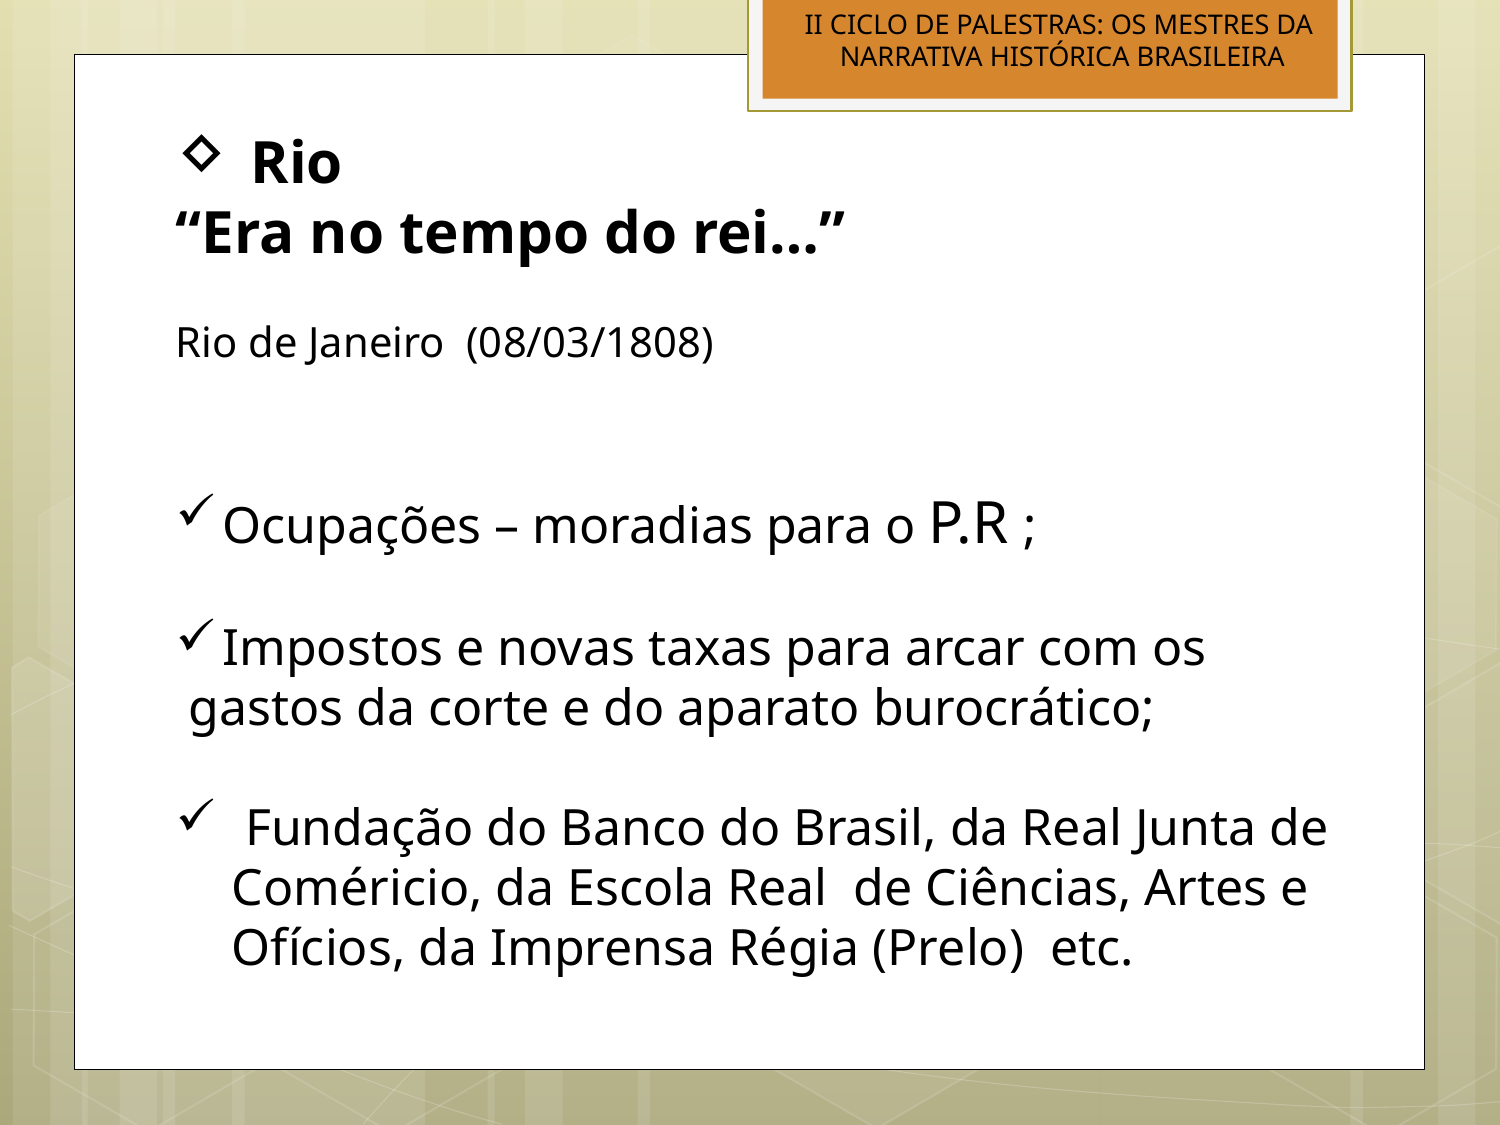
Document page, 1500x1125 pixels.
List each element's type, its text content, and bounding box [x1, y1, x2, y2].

text_box II CICLO DE PALESTRAS: OS MESTRES DA NARRATIVA HISTÓRICA BRASILEIRA [709, 0, 1416, 80]
text_box Rio “Era no tempo do rei…” Rio de Janeiro (08/03/1808) Ocupações – moradias para o P.R ; Impostos e novas taxas para arcar com os gastos da corte e do aparato burocrático; Fundação do Banco do Brasil, da Real Junta de Coméricio, da Escola Real de Ciências, Artes e Ofícios, da Imprensa Régia (Prelo) etc. [160, 117, 1416, 1043]
text_box [1416, 344, 1500, 759]
